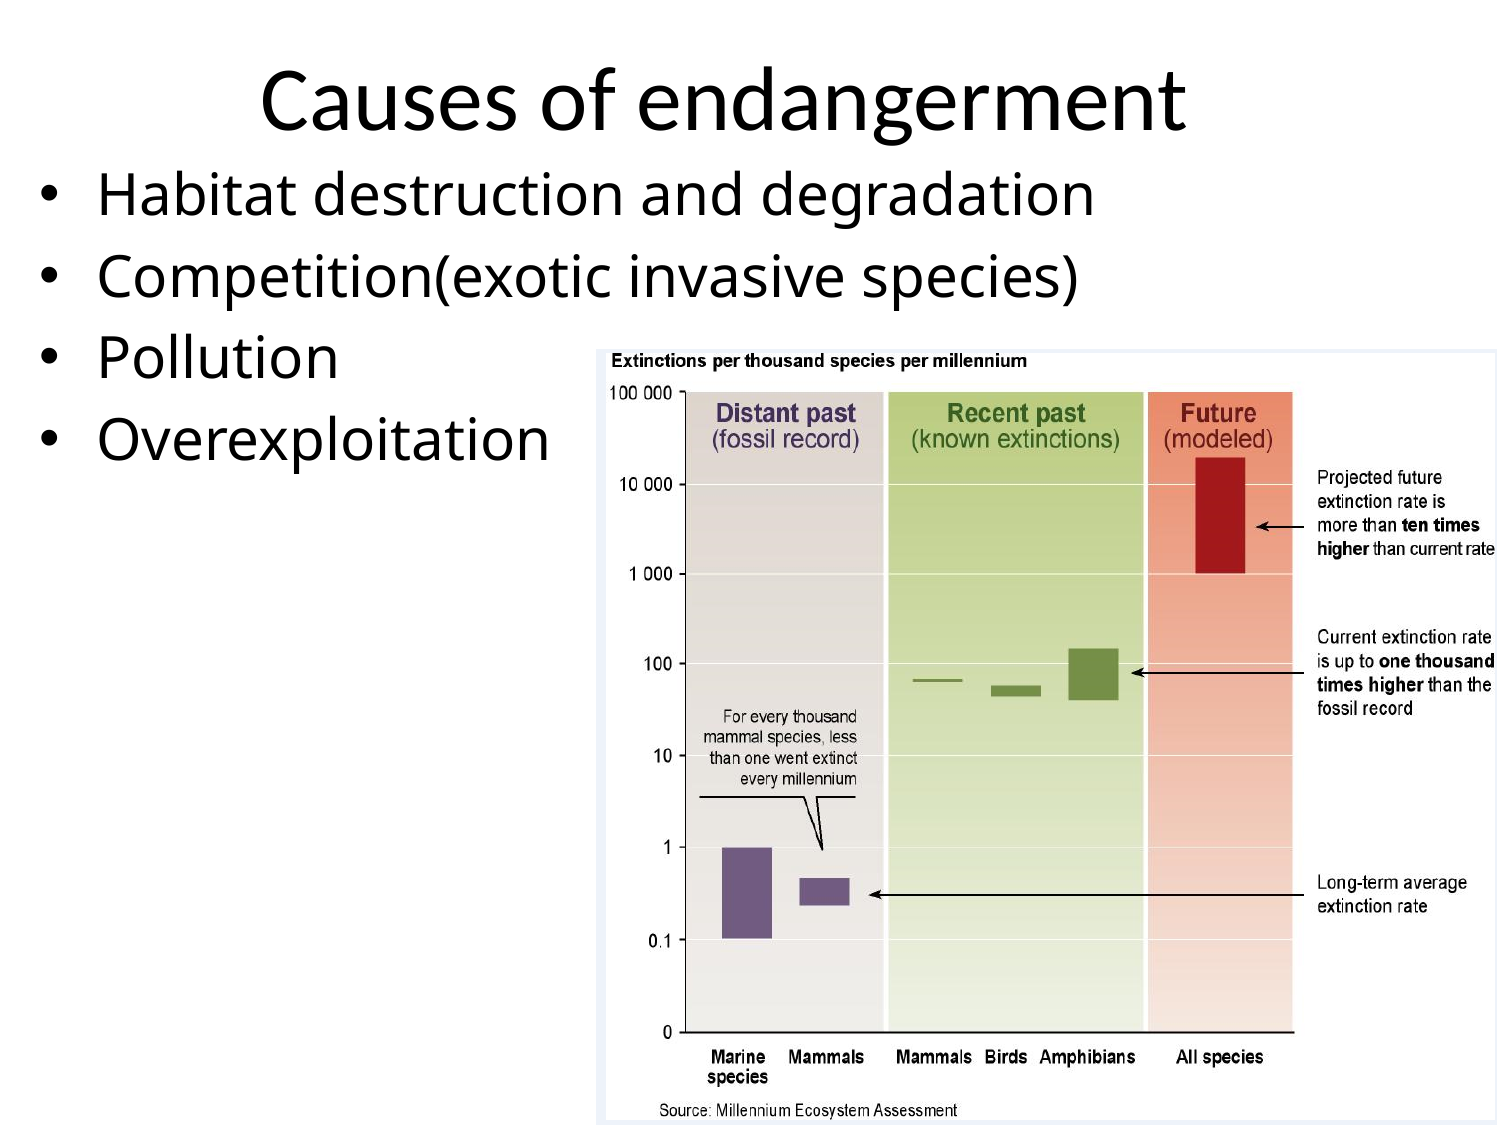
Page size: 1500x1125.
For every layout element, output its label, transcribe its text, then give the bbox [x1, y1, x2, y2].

title Causes of endangerment [50, 0, 1400, 188]
list Habitat destruction and degradation Competition(exotic invasive species) Pollution Overexploitation [24, 149, 1375, 893]
picture [596, 349, 1498, 1125]
